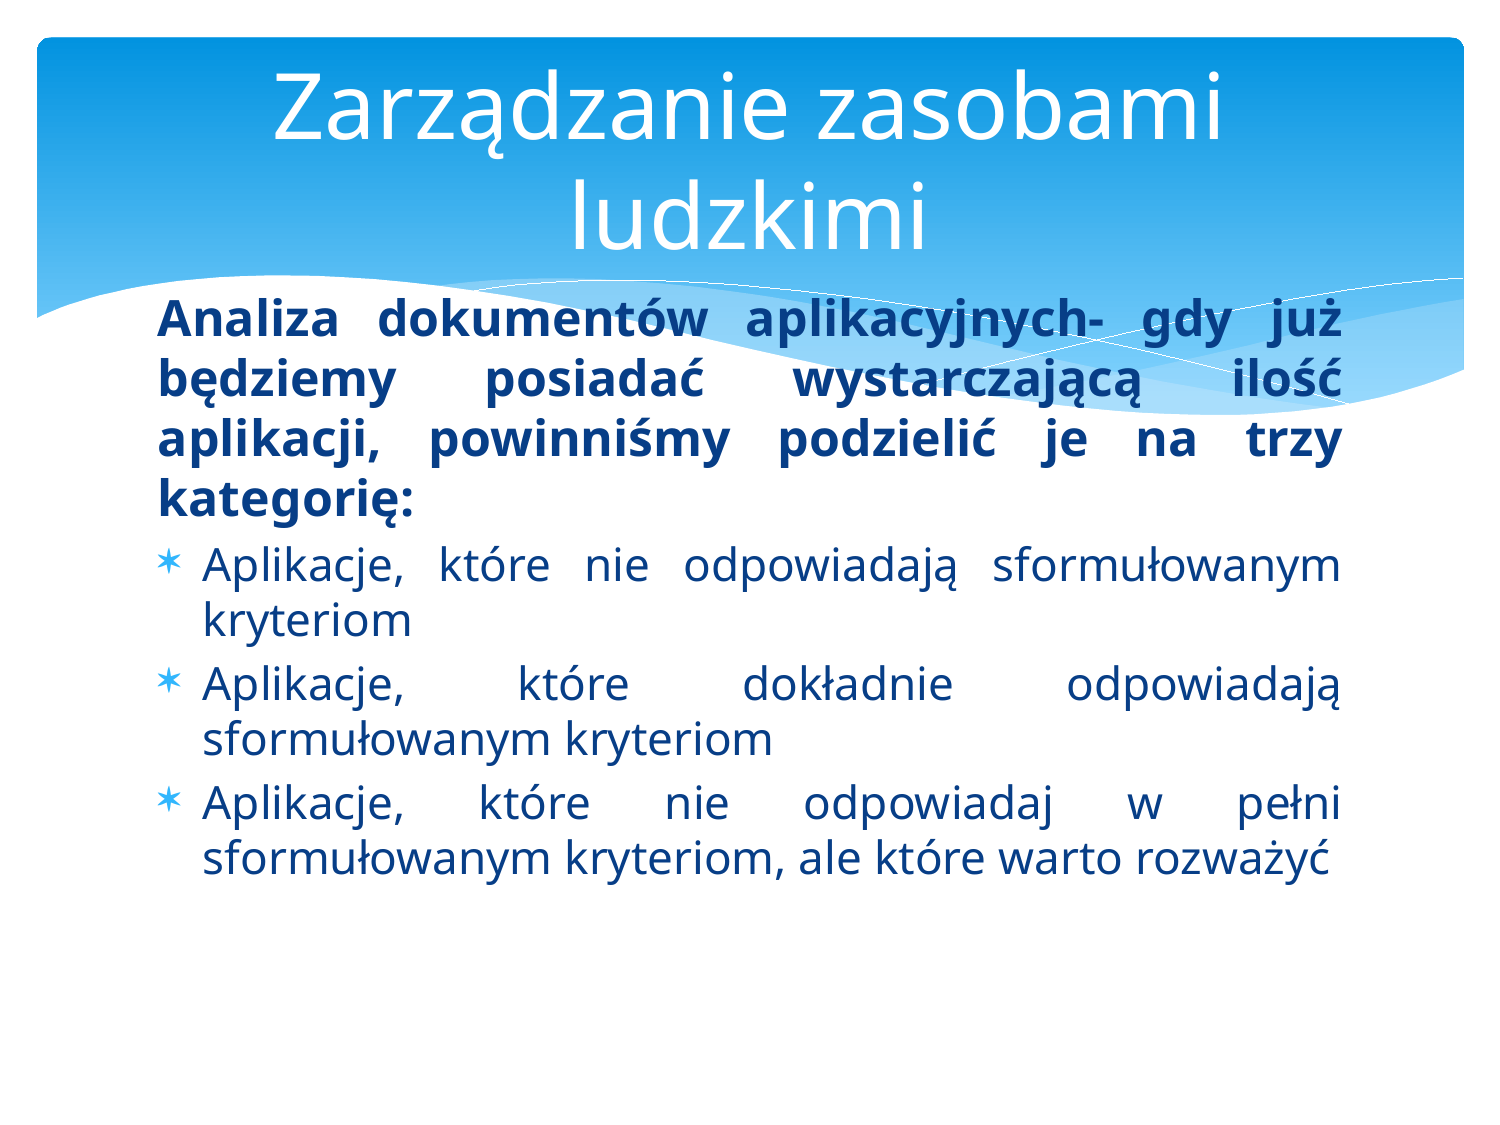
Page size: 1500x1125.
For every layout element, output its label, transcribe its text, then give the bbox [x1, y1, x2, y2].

title Zarządzanie zasobami ludzkimi [74, 55, 1426, 262]
list Analiza dokumentów aplikacyjnych- gdy już będziemy posiadać wystarczającą ilość aplikacji, powinniśmy podzielić je na trzy kategorię: Aplikacje, które nie odpowiadają sformułowanym kryteriom Aplikacje, które dokładnie odpowiadają sformułowanym kryteriom Aplikacje, które nie odpowiadaj w pełni sformułowanym kryteriom, ale które warto rozważyć [142, 278, 1359, 1006]
